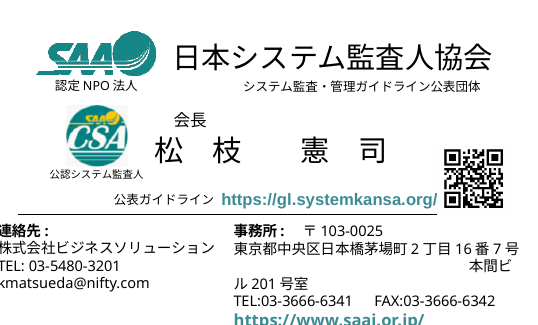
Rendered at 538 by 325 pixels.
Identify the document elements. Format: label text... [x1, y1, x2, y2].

text_box https://gl.systemkansa.org/ [193, 181, 432, 213]
text_box 公表ガイドライン [95, 184, 229, 213]
text_box 事務所: 〒103-0025 東京都中央区日本橋茅場町2丁目16番7号 本間ビル201号室 TEL:03-3666-6341 FAX:03-3666-6342 https://www.saaj.or.jp/ [218, 214, 538, 325]
text_box 連絡先: 株式会社ビジネスソリューション TEL: 03-5480-3201 kmatsueda@nifty.com [0, 214, 230, 300]
picture [66, 105, 128, 168]
picture [437, 141, 510, 215]
text_box 公認システム監査人 [34, 160, 159, 189]
text_box 日本システム監査人協会 [157, 31, 508, 82]
picture [36, 31, 156, 76]
text_box 松 枝 憲 司 [139, 124, 403, 175]
text_box 会長 [158, 82, 222, 124]
text_box システム監査・管理ガイドライン公表団体 [222, 71, 496, 101]
text_box 認定NPO法人 [40, 84, 153, 101]
